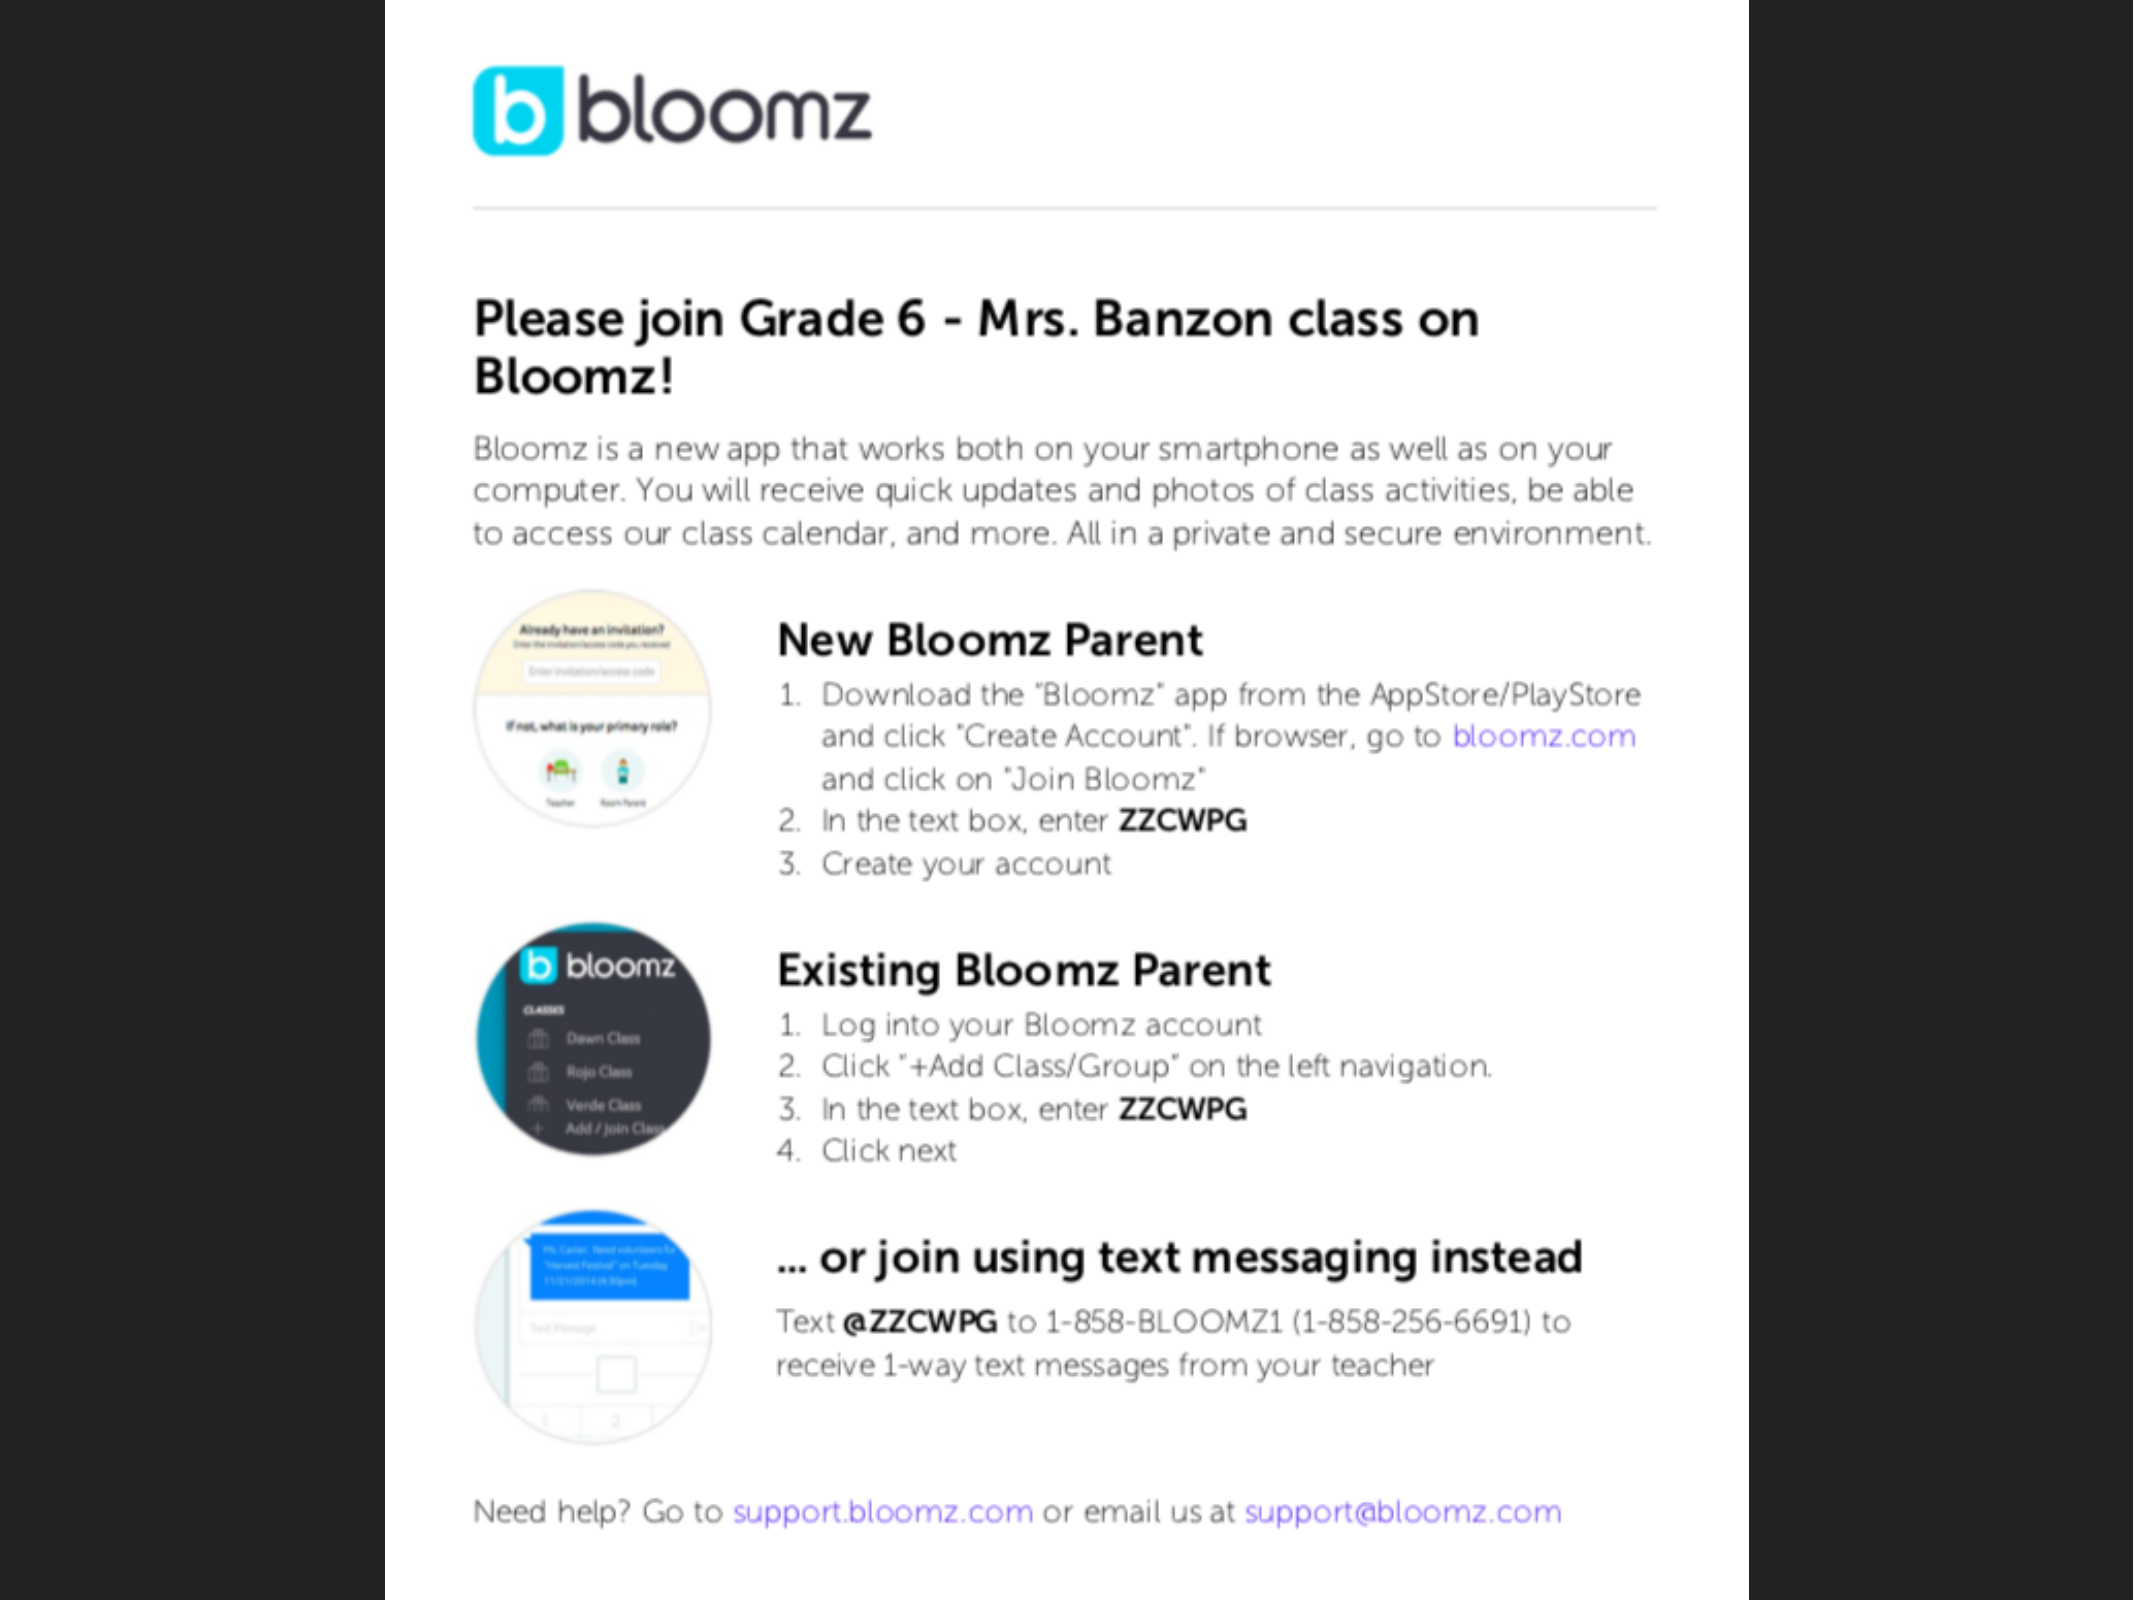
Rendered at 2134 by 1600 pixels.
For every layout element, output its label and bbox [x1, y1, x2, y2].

picture [384, 0, 1749, 1600]
